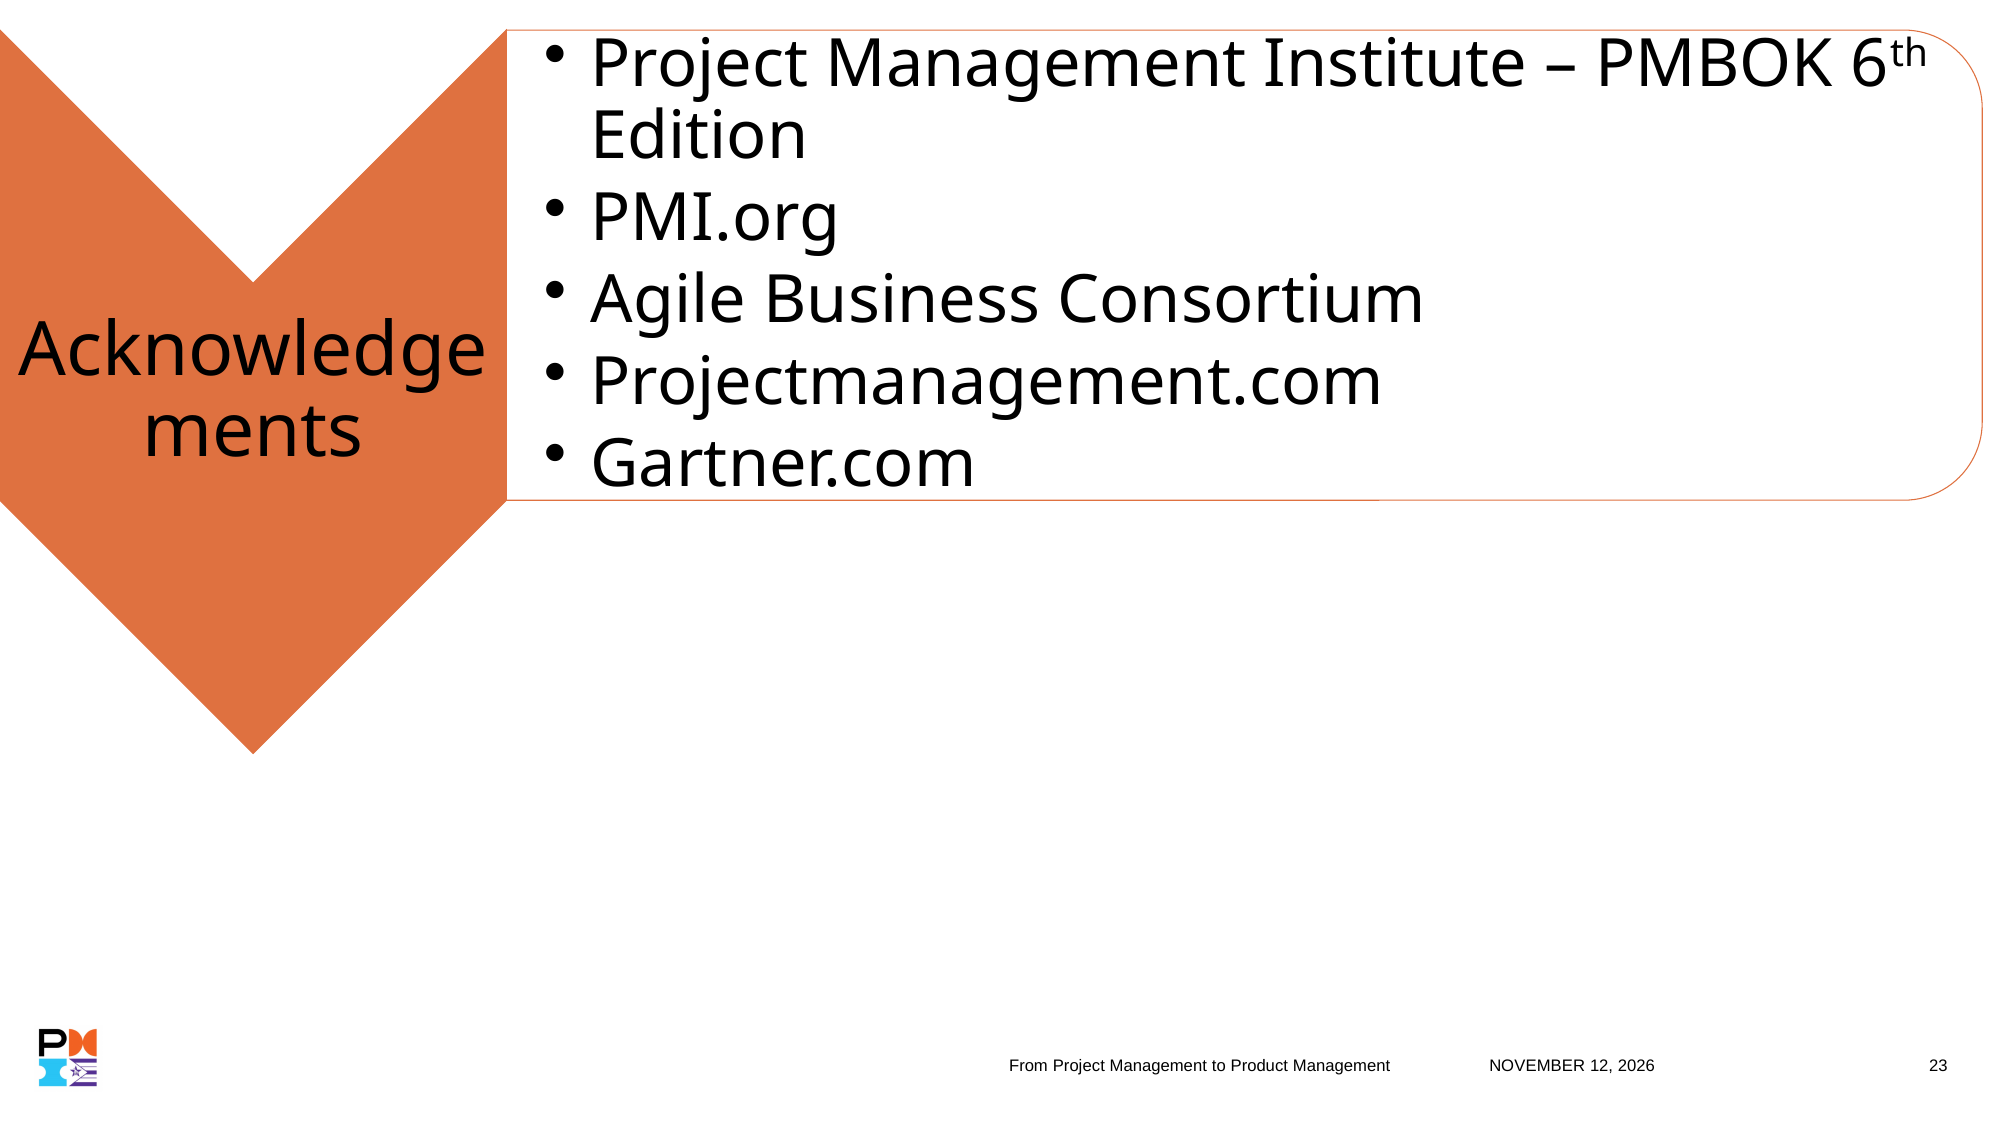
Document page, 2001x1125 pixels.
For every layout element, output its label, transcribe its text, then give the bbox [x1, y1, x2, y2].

picture [34, 1025, 103, 1092]
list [0, 29, 1983, 755]
footer From Project Management to Product Management [1009, 1042, 1468, 1076]
slide_number 23 [1880, 1042, 1948, 1076]
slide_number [1489, 1042, 1788, 1076]
